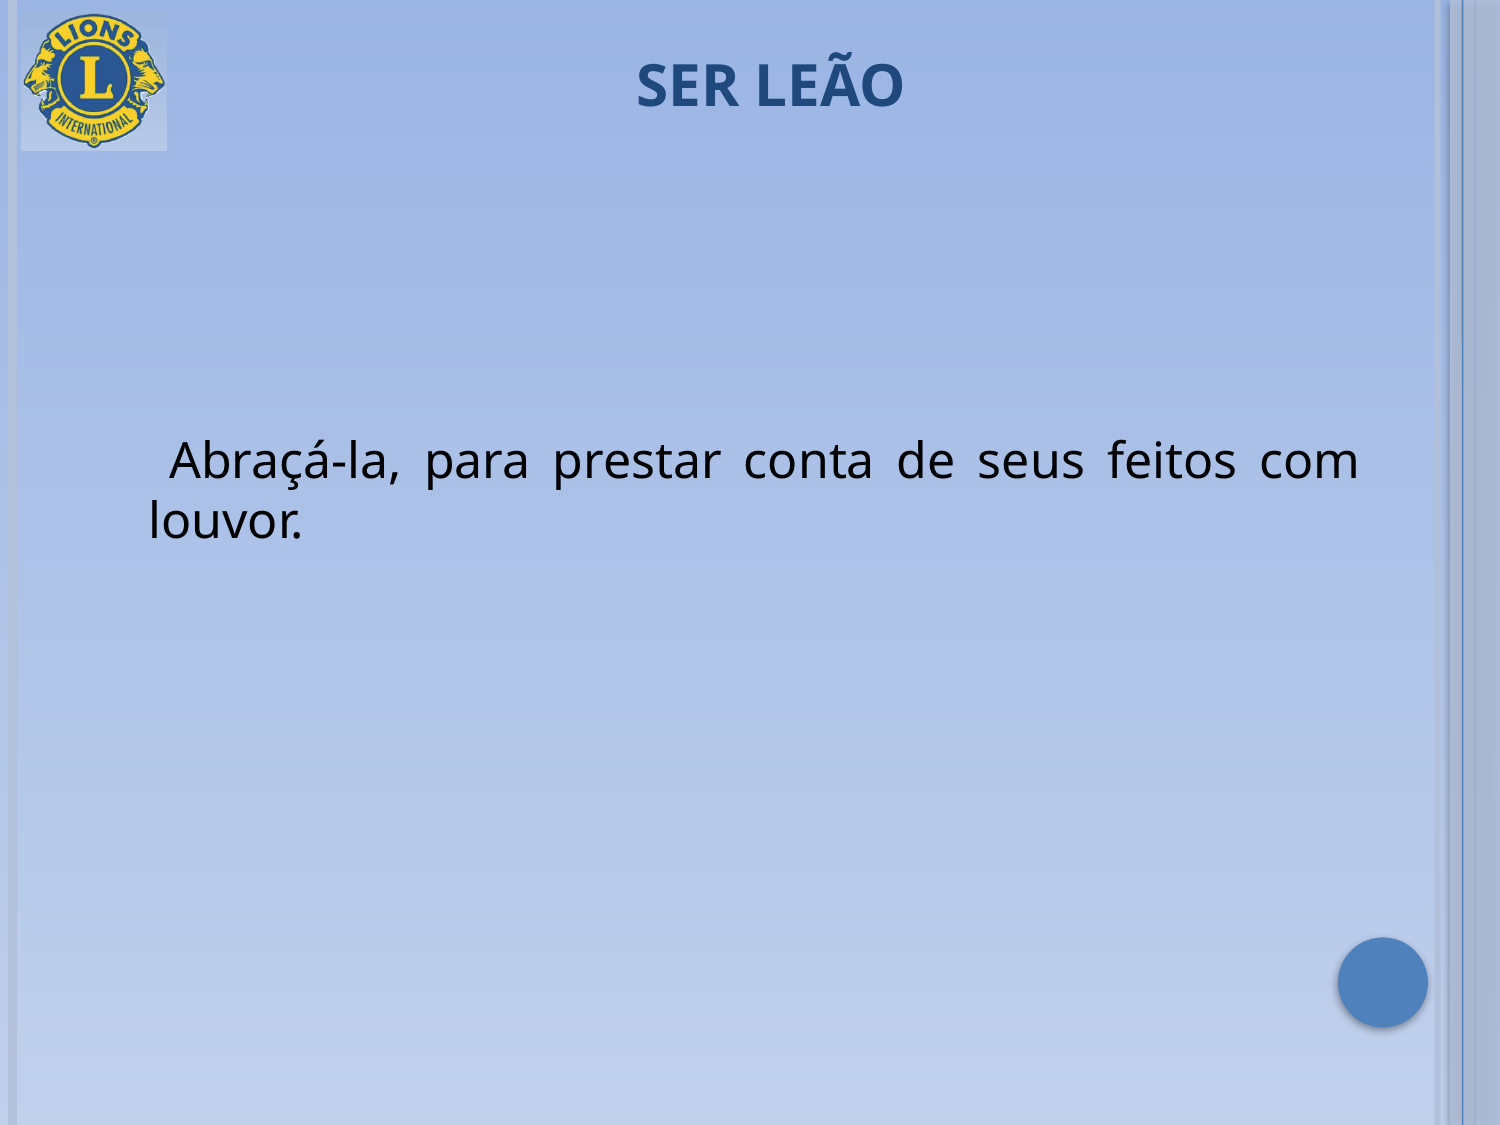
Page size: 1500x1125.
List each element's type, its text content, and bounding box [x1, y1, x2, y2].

picture [20, 11, 167, 152]
title SER LEÃO [166, 0, 1376, 126]
list Abraçá-la, para prestar conta de seus feitos com louvor. [88, 420, 1376, 811]
